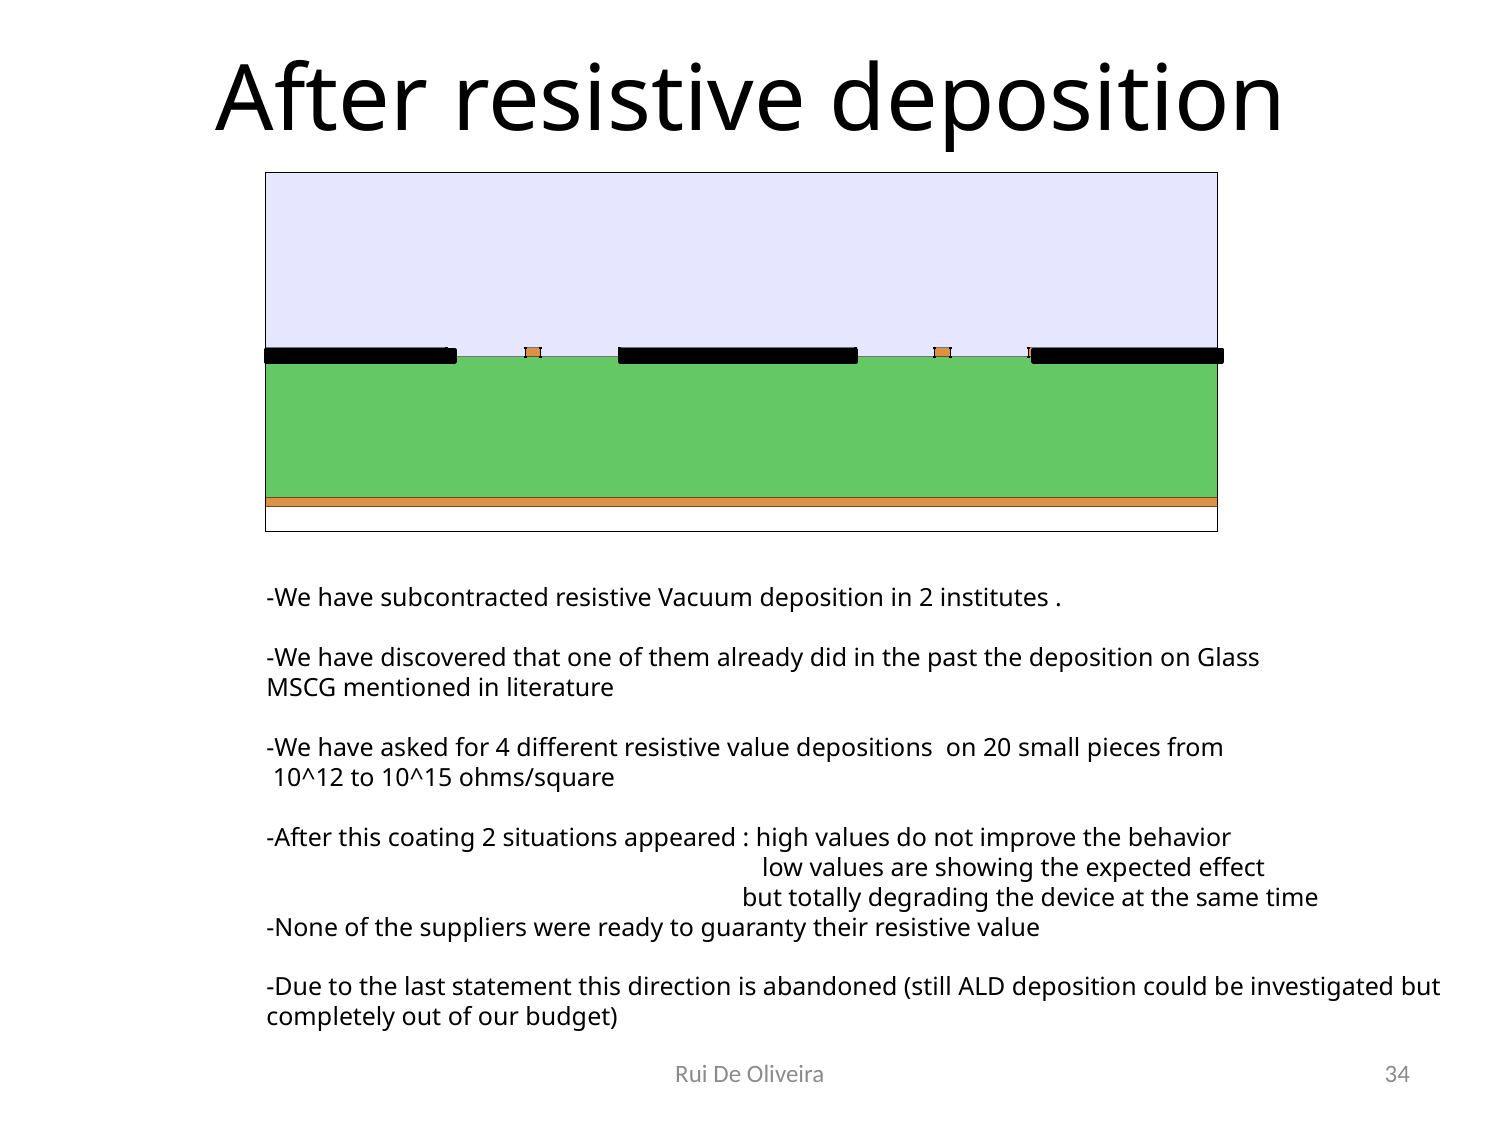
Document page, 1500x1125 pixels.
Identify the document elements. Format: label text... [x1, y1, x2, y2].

text_box -We have subcontracted resistive Vacuum deposition in 2 institutes . -We have discovered that one of them already did in the past the deposition on Glass MSCG mentioned in literature -We have asked for 4 different resistive value depositions on 20 small pieces from 10^12 to 10^15 ohms/square -After this coating 2 situations appeared : high values do not improve the behavior low values are showing the expected effect but totally degrading the device at the same time -None of the suppliers were ready to guaranty their resistive value -Due to the last statement this direction is abandoned (still ALD deposition could be investigated but completely out of our budget) [251, 574, 1465, 1039]
slide_number 34 [1074, 1042, 1425, 1103]
title After resistive deposition [76, 0, 1427, 188]
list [265, 172, 1218, 532]
footer Rui De Oliveira [512, 1042, 988, 1103]
